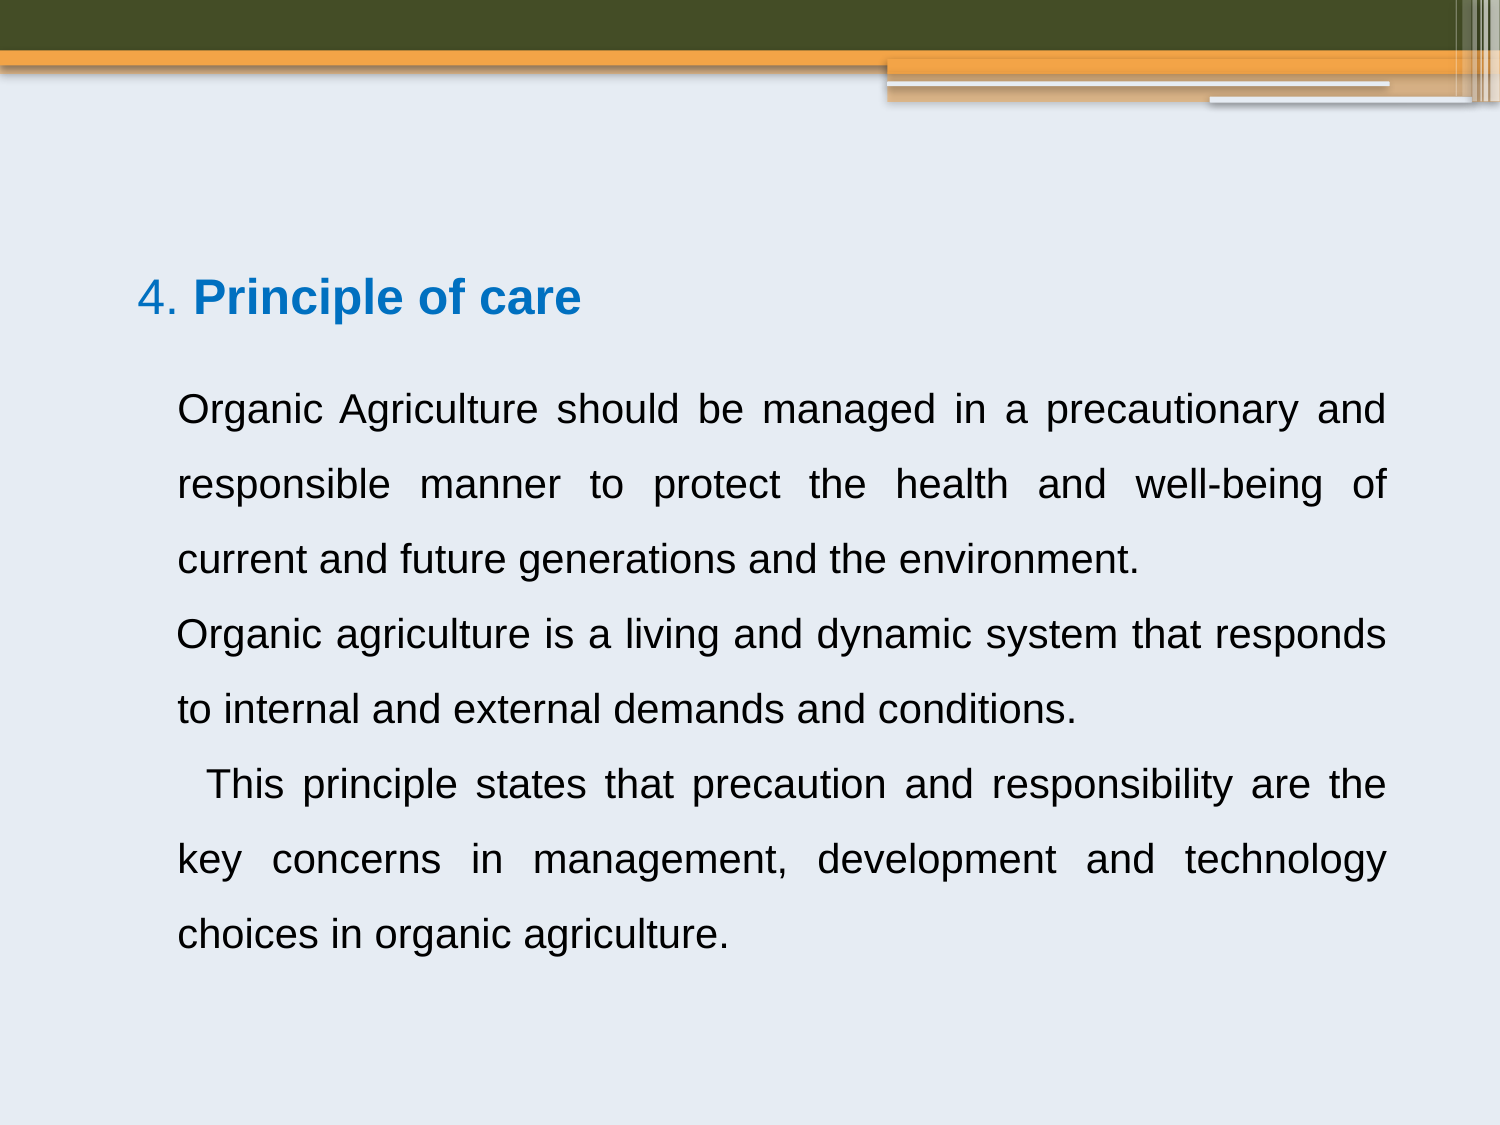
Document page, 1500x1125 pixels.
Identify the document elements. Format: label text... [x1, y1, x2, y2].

title 4. Principle of care [0, 274, 748, 376]
text_box Organic Agriculture should be managed in a precautionary and responsible manner to protect the health and well-being of current and future generations and the environment. Organic agriculture is a living and dynamic system that responds to internal and external demands and conditions. This principle states that precaution and responsibility are the key concerns in management, development and technology choices in organic agriculture. [102, 349, 1403, 965]
